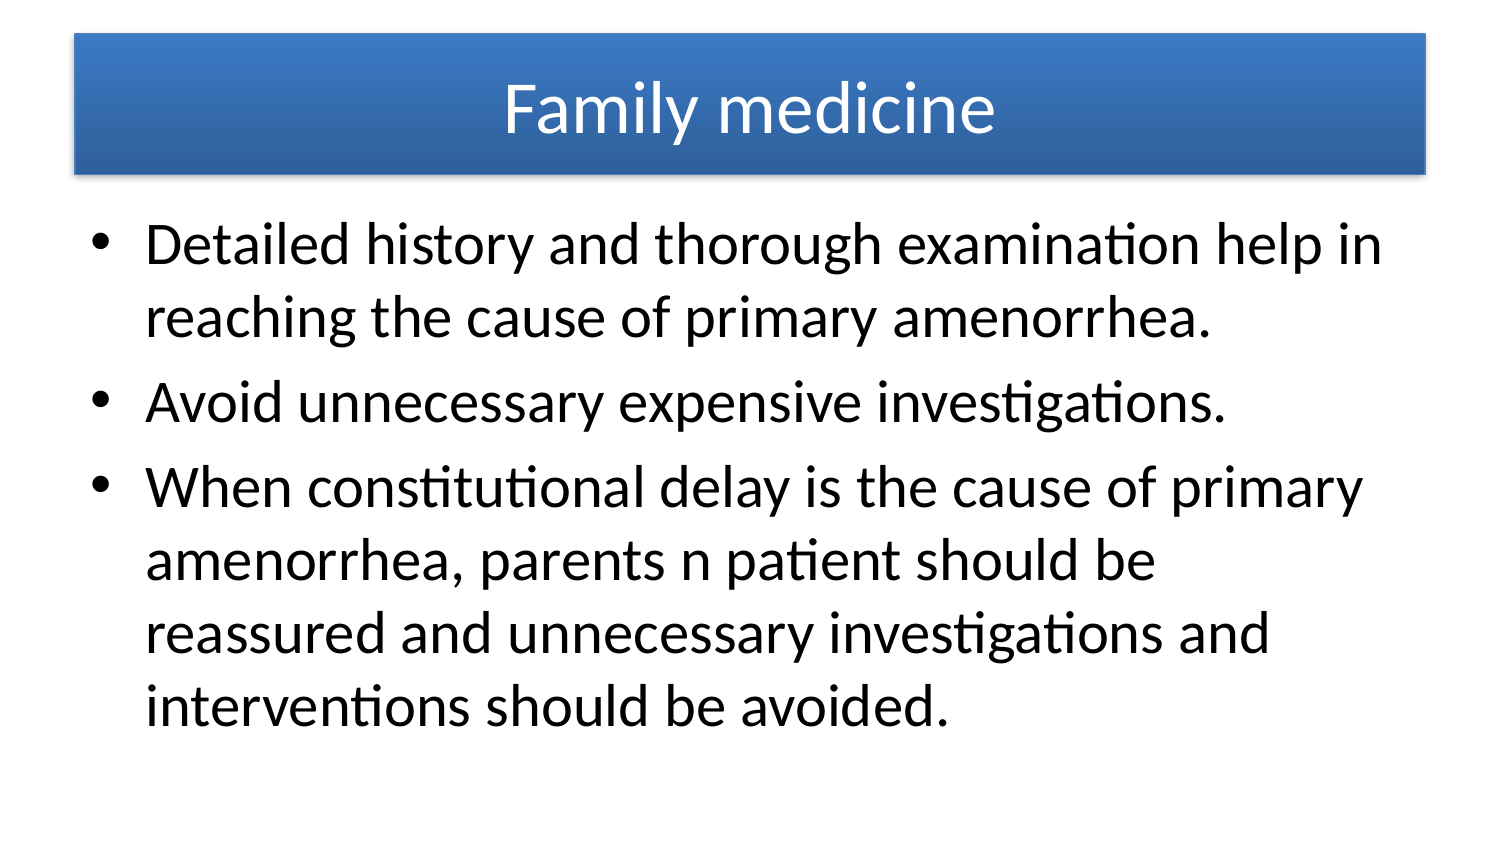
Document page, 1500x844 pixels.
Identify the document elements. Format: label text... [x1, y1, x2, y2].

list Detailed history and thorough examination help in reaching the cause of primary amenorrhea. Avoid unnecessary expensive investigations. When constitutional delay is the cause of primary amenorrhea, parents n patient should be reassured and unnecessary investigations and interventions should be avoided. [75, 196, 1425, 754]
title Family medicine [74, 33, 1426, 175]
